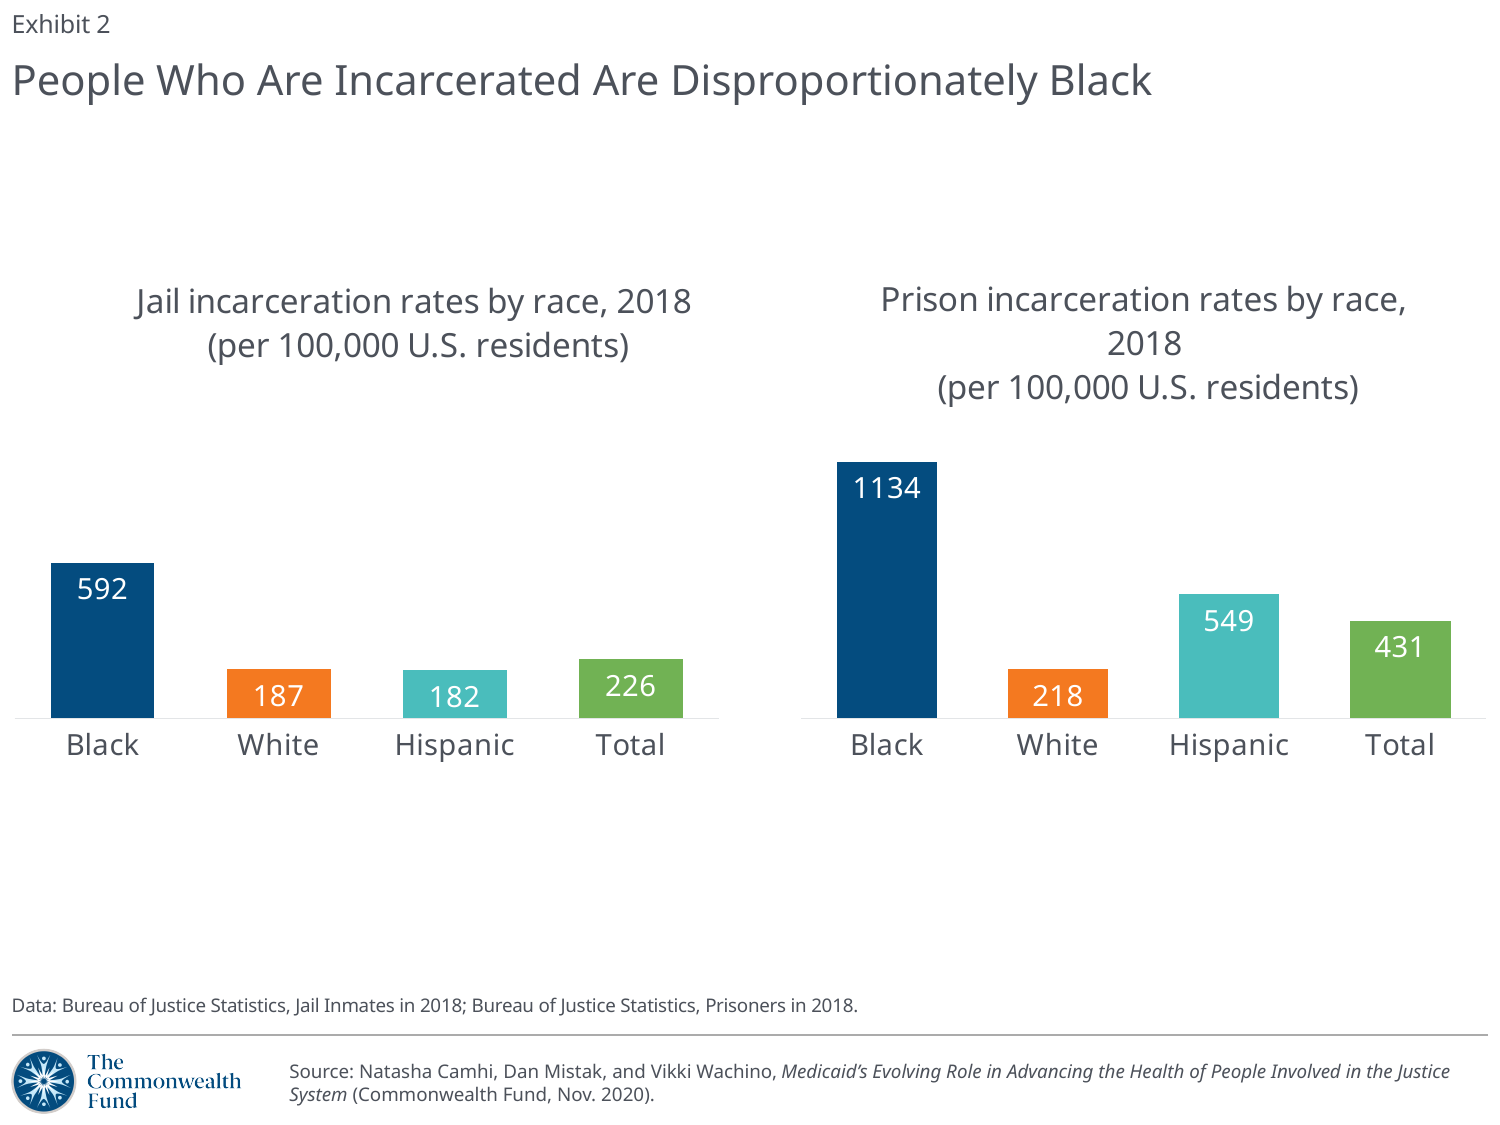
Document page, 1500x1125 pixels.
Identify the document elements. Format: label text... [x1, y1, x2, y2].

list Exhibit 2 [11, 1, 1489, 39]
list Data: Bureau of Justice Statistics, Jail Inmates in 2018; Bureau of Justice Statistics, Prisoners in 2018. [11, 934, 1489, 1016]
title People Who Are Incarcerated Are Disproportionately Black [11, 48, 1489, 173]
chart [0, 266, 734, 776]
picture [5, 1040, 248, 1118]
chart [786, 266, 1500, 776]
